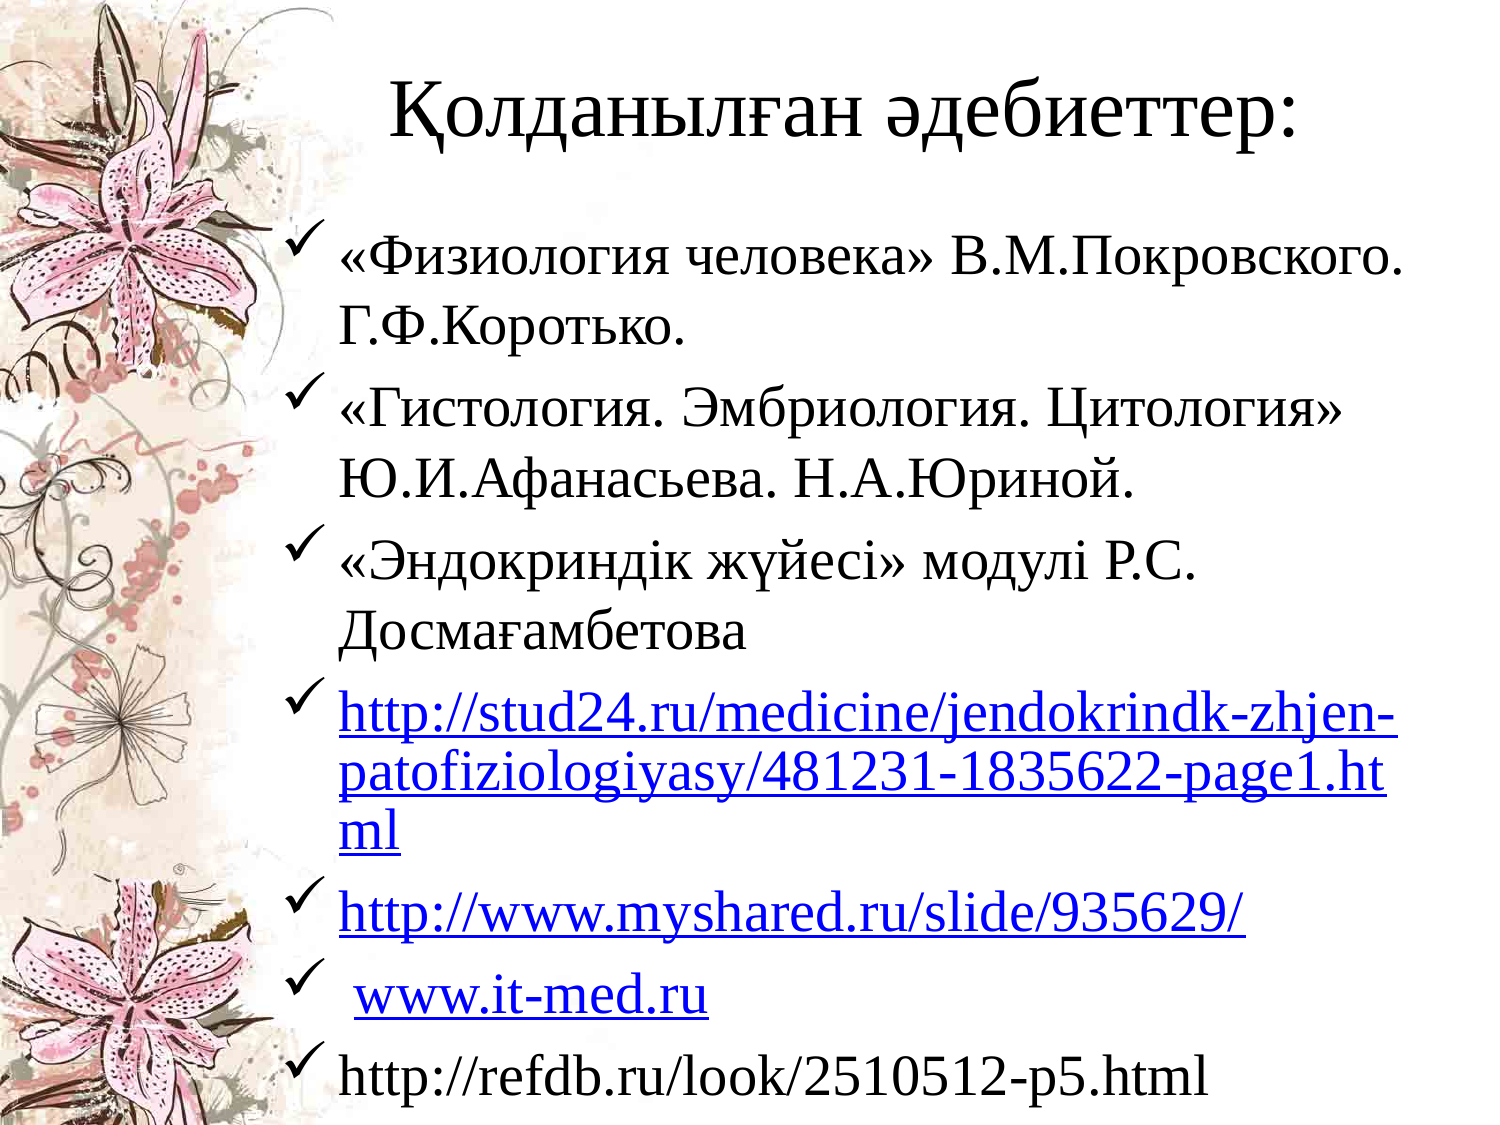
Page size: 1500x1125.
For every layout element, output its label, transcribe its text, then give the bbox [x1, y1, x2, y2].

picture [0, 0, 1500, 1125]
title Қолданылған әдебиеттер: [265, 45, 1425, 161]
list «Физиология человека» В.М.Покровского. Г.Ф.Коротько. «Гистология. Эмбриология. Цитология» Ю.И.Афанасьева. Н.А.Юриной. «Эндокриндік жүйесі» модулі Р.С. Досмағамбетова http://stud24.ru/medicine/jendokrindk-zhjen-patofiziologiyasy/481231-1835622-page1.html http://www.myshared.ru/slide/935629/ www.it-med.ru http://refdb.ru/look/2510512-p5.html [265, 208, 1425, 1005]
